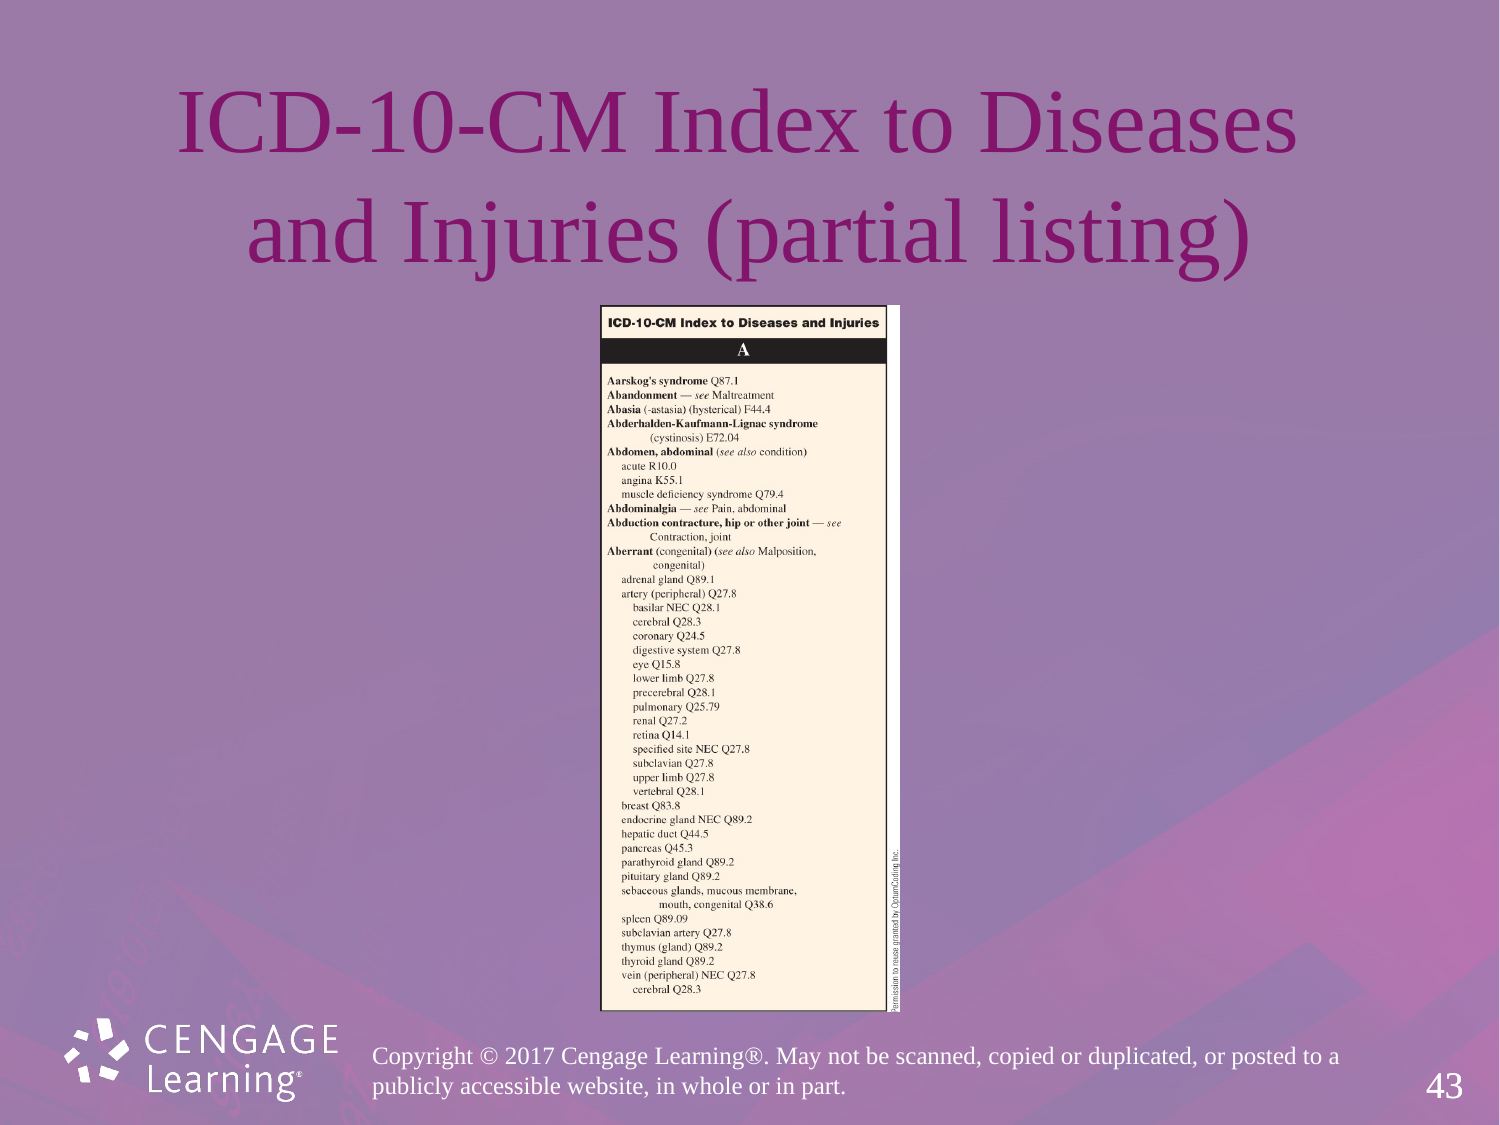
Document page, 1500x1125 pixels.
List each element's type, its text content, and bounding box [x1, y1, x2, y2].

title ICD-10-CM Index to Diseases and Injuries (partial listing) [112, 60, 1388, 280]
picture [0, 0, 1500, 1125]
